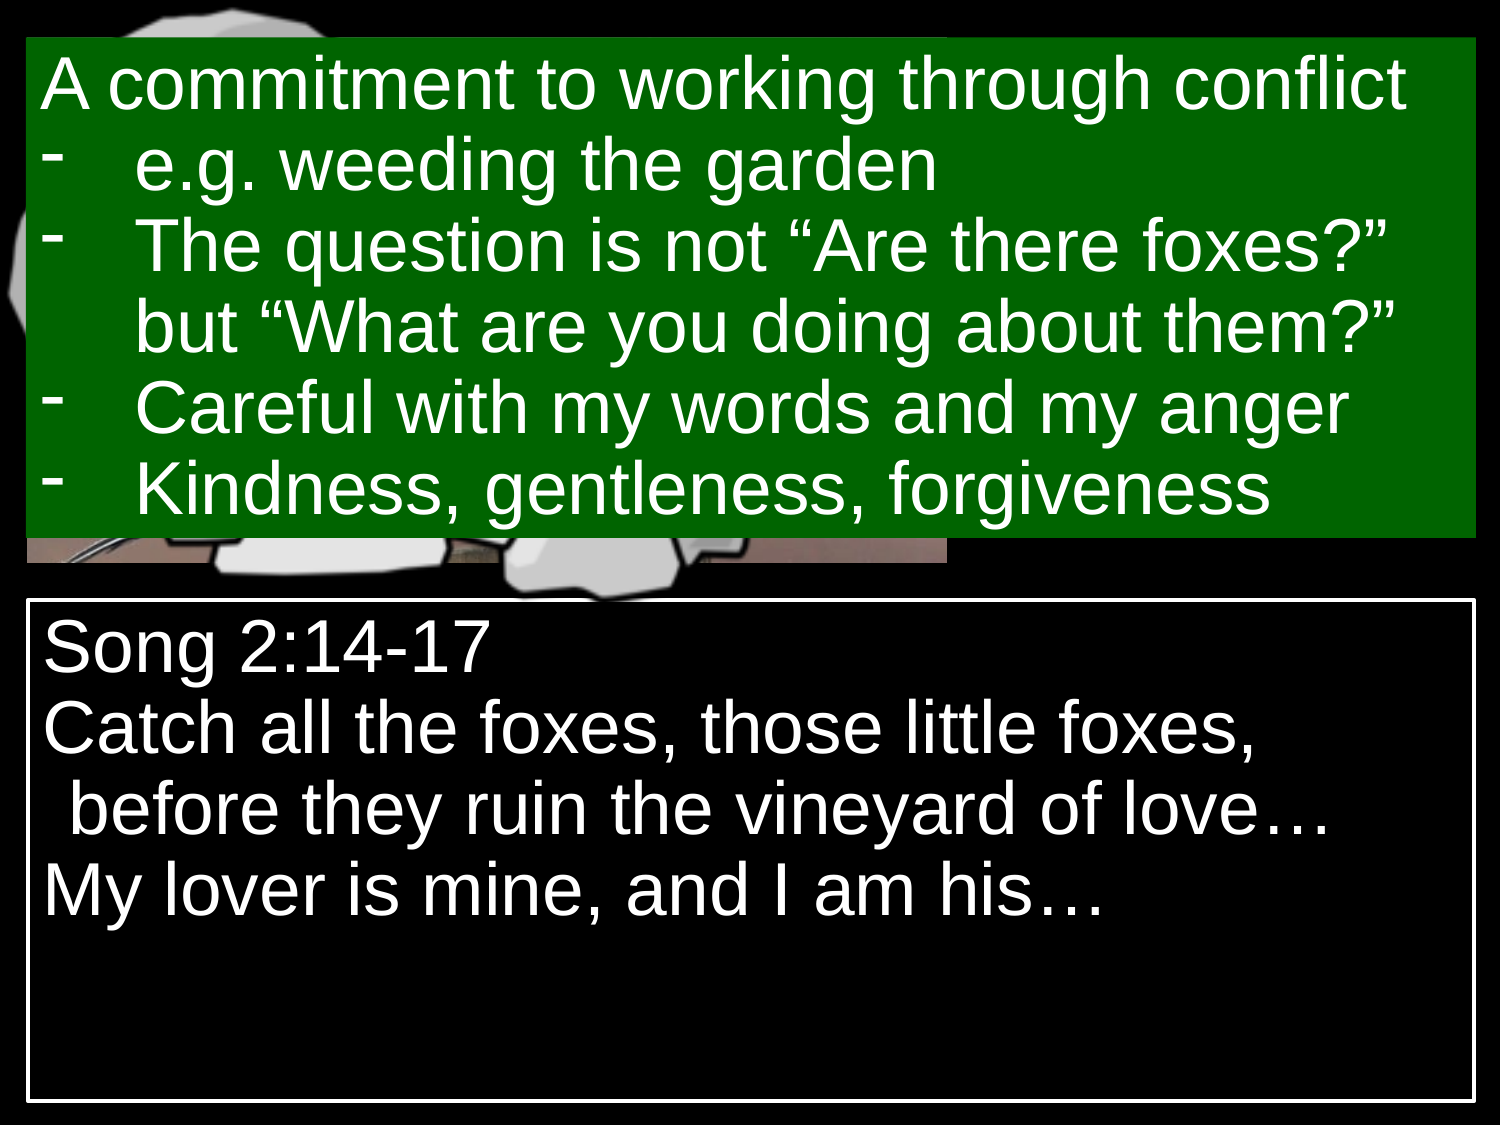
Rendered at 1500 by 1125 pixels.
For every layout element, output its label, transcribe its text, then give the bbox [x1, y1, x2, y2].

list [792, 37, 1483, 951]
picture [3, 3, 947, 605]
list [19, 613, 27, 951]
title The Purity of Sex and Marriage [9, 968, 1485, 1107]
text_box A commitment to working through conflict e.g. weeding the garden The question is not “Are there foxes?” but “What are you doing about them?” Careful with my words and my anger Kindness, gentleness, forgiveness [948, 37, 1476, 538]
text_box Song 2:14-17 Catch all the foxes, those little foxes, before they ruin the vineyard of love… My lover is mine, and I am his… [27, 600, 1475, 1101]
